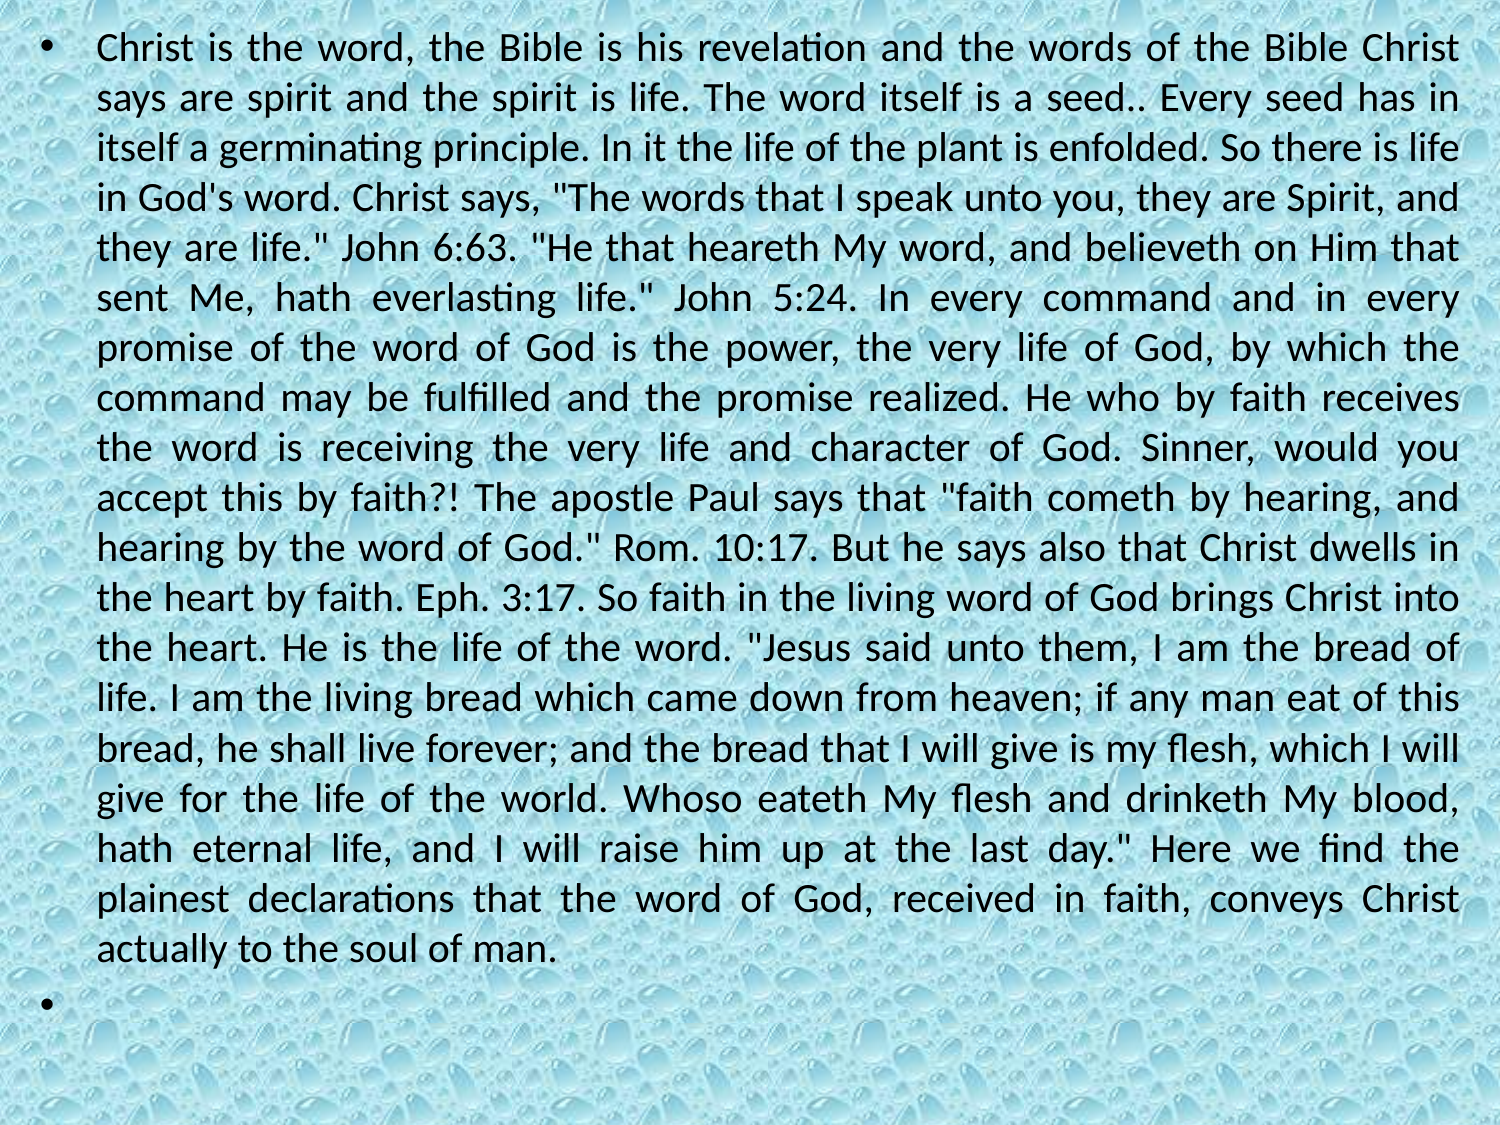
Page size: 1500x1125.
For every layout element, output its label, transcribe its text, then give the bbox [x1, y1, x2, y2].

picture [0, 0, 1500, 1125]
list Christ is the word, the Bible is his revelation and the words of the Bible Christ says are spirit and the spirit is life. The word itself is a seed.. Every seed has in itself a germinating principle. In it the life of the plant is enfolded. So there is life in God's word. Christ says, "The words that I speak unto you, they are Spirit, and they are life." John 6:63. "He that heareth My word, and believeth on Him that sent Me, hath everlasting life." John 5:24. In every command and in every promise of the word of God is the power, the very life of God, by which the command may be fulfilled and the promise realized. He who by faith receives the word is receiving the very life and character of God. Sinner, would you accept this by faith?! The apostle Paul says that "faith cometh by hearing, and hearing by the word of God." Rom. 10:17. But he says also that Christ dwells in the heart by faith. Eph. 3:17. So faith in the living word of God brings Christ into the heart. He is the life of the word. "Jesus said unto them, I am the bread of life. I am the living bread which came down from heaven; if any man eat of this bread, he shall live forever; and the bread that I will give is my flesh, which I will give for the life of the world. Whoso eateth My flesh and drinketh My blood, hath eternal life, and I will raise him up at the last day." Here we find the plainest declarations that the word of God, received in faith, conveys Christ actually to the soul of man. [24, 12, 1475, 1088]
